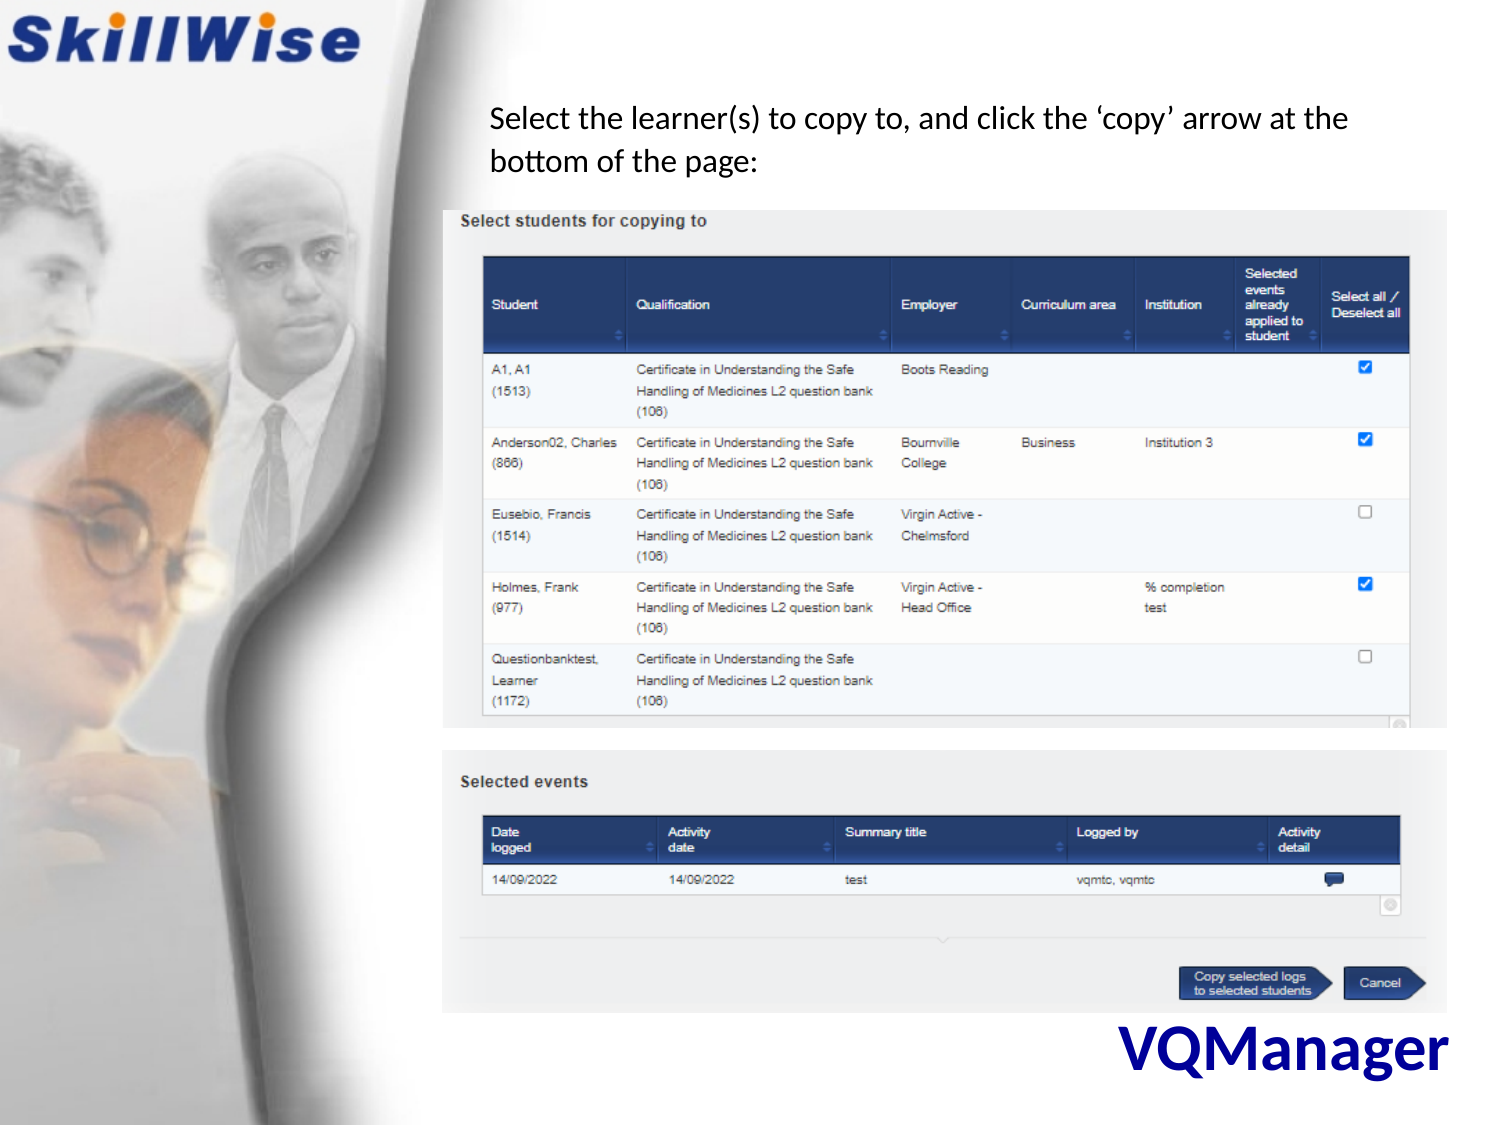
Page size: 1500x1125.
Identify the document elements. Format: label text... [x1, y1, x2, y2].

text_box Select the learner(s) to copy to, and click the ‘copy’ arrow at the bottom of the page: [474, 86, 1447, 187]
title VQManager [474, 962, 1500, 1125]
picture [0, 0, 1500, 1125]
